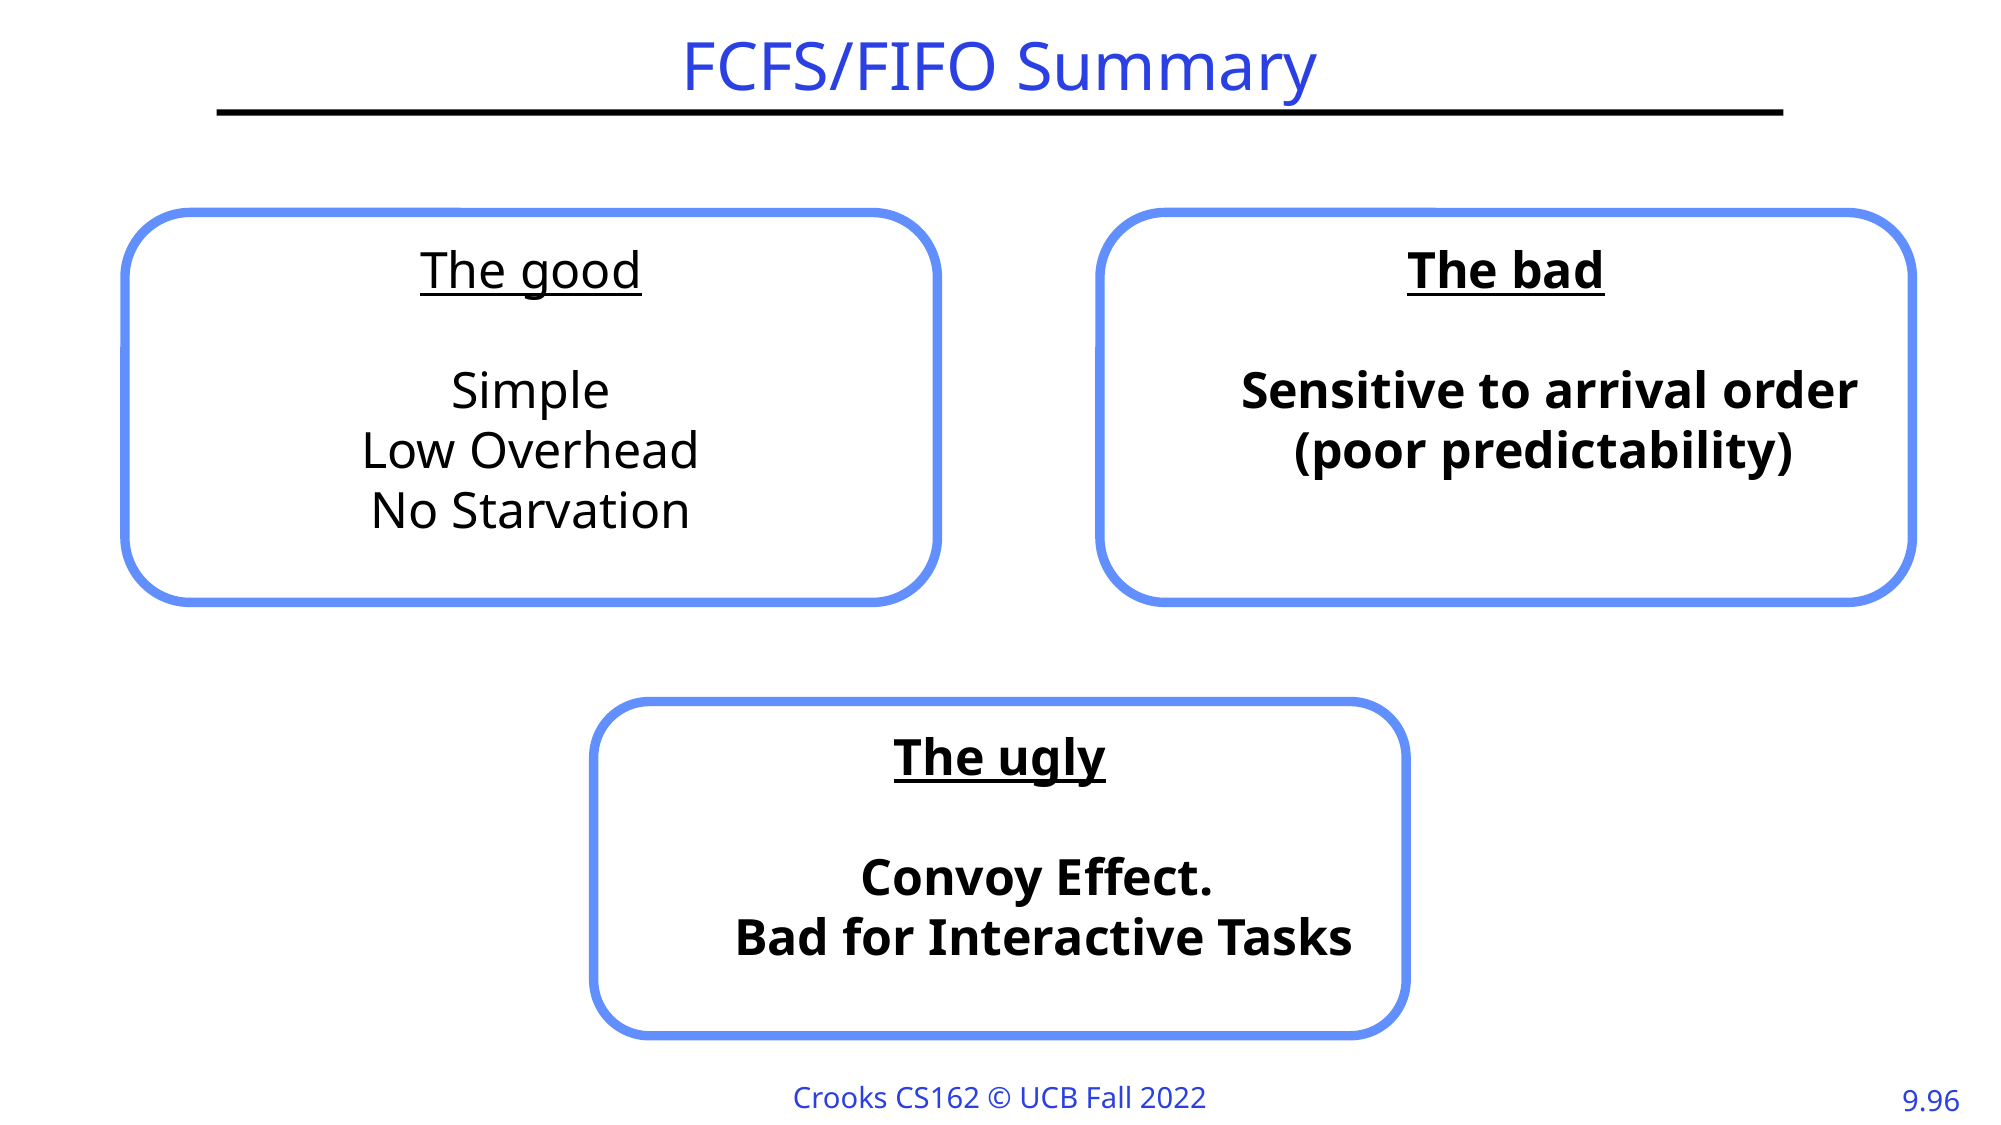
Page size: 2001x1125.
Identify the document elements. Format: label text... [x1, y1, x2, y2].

text_box The bad Sensitive to arrival order (poor predictability) [1097, 210, 1915, 605]
text_box The good Simple Low Overhead No Starvation [122, 210, 940, 605]
title FCFS/FIFO Summary [216, 24, 1784, 113]
text_box The ugly Convoy Effect. Bad for Interactive Tasks [591, 699, 1409, 1038]
